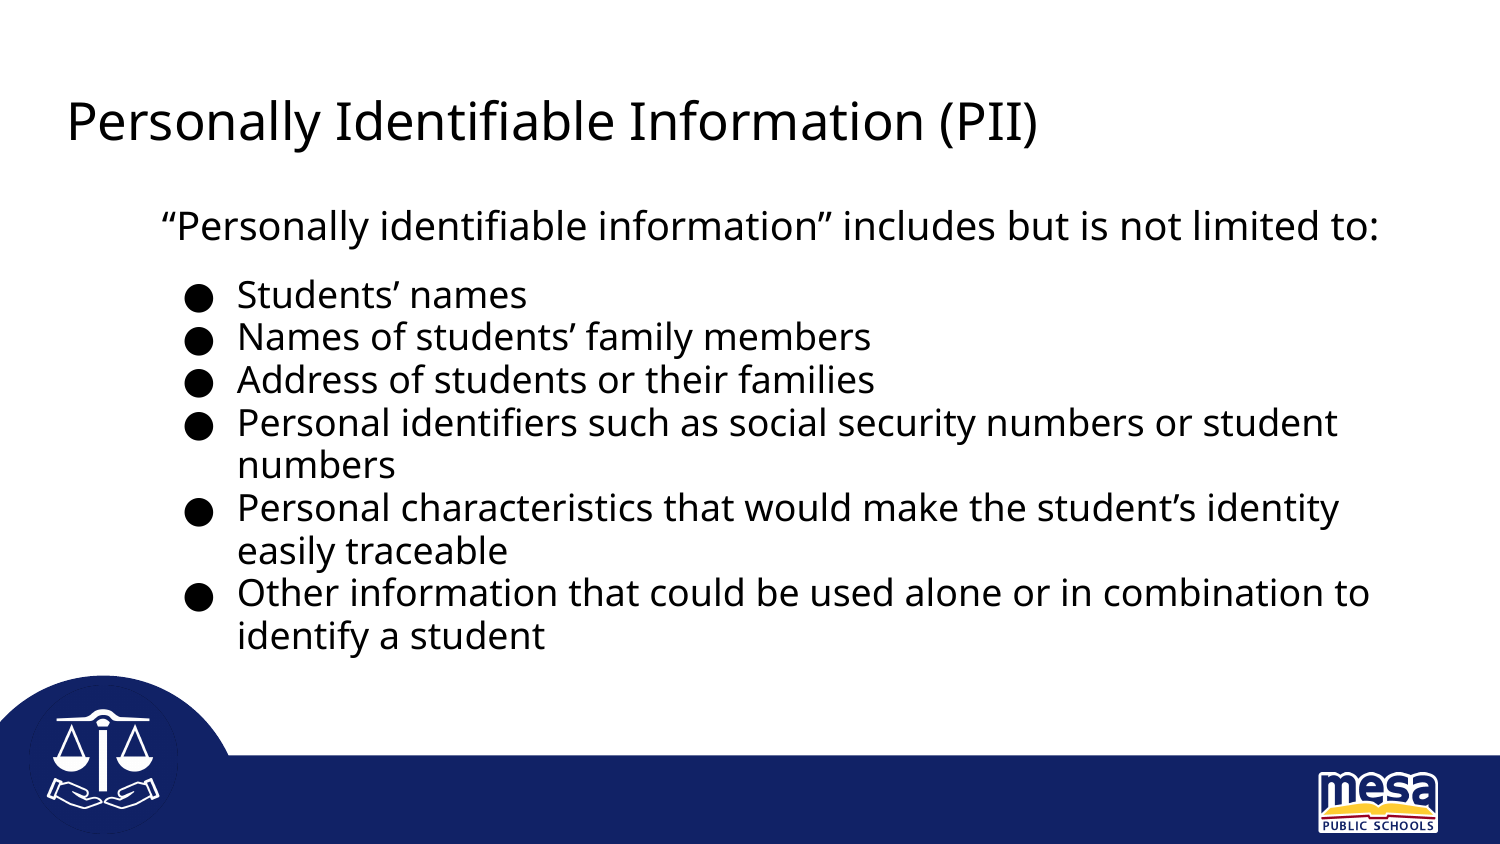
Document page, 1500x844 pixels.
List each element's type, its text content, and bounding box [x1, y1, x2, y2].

picture [29, 685, 178, 834]
list “Personally identifiable information” includes but is not limited to: Students’ names Names of students’ family members Address of students or their families Personal identifiers such as social security numbers or student numbers Personal characteristics that would make the student’s identity easily traceable Other information that could be used alone or in combination to identify a student [146, 189, 1402, 750]
picture [1317, 772, 1439, 833]
title Personally Identifiable Information (PII) [51, 72, 1449, 167]
